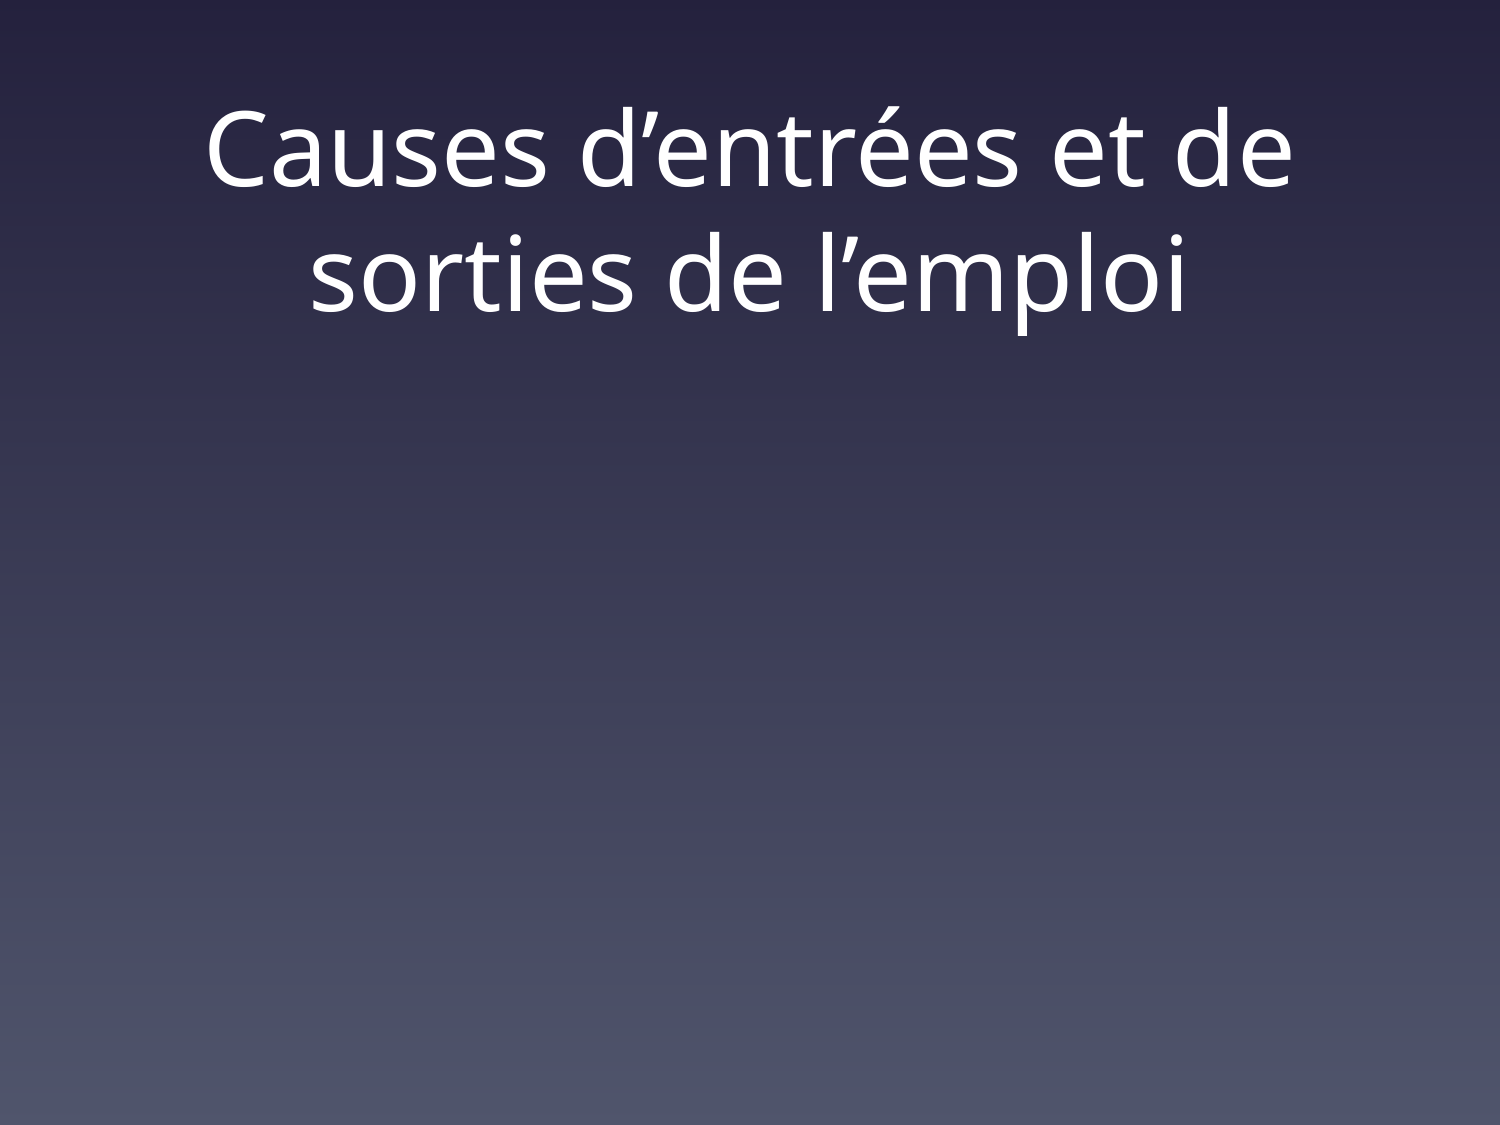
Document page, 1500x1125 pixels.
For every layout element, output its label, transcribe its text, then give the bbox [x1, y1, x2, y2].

title Causes d’entrées et de sorties de l’emploi [75, 75, 1425, 263]
